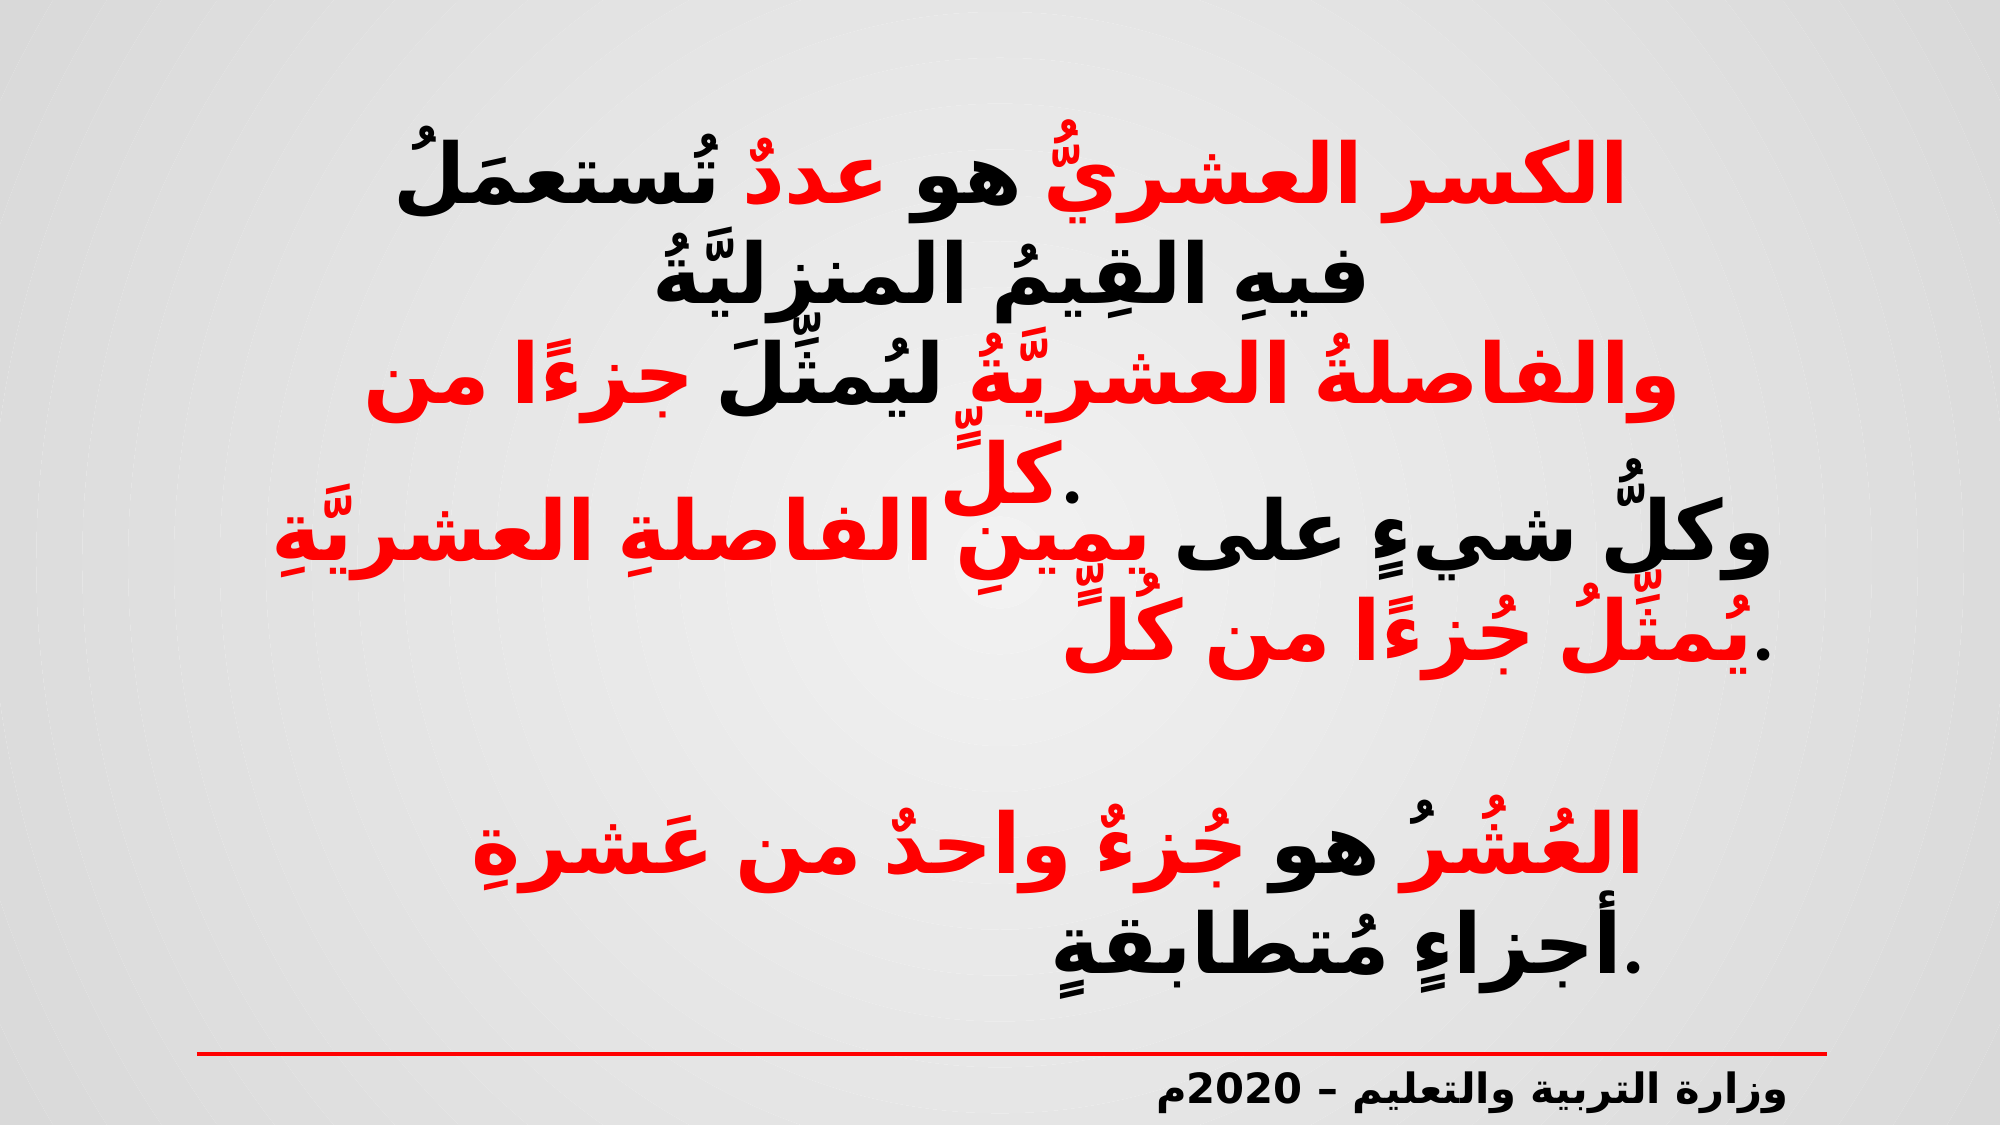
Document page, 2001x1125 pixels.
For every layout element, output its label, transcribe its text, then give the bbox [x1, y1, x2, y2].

text_box العُشُرُ هو جُزءٌ واحدٌ من عَشرةِ أجزاءٍ مُتطابقةٍ. [274, 582, 1660, 998]
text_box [196, 1054, 1827, 1111]
text_box الكسر العشريُّ هو عددٌ تُستعمَلُ فيهِ القِيمُ المنزليَّةُ والفاصلةُ العشريَّةُ ليُمثِّلَ جزءًا من كلٍّ. [307, 112, 1716, 369]
text_box وكلُّ شيءٍ على يمينِ الفاصلةِ العشريَّةِ يُمثِّلُ جُزءًا من كُلٍّ. [211, 369, 1790, 885]
